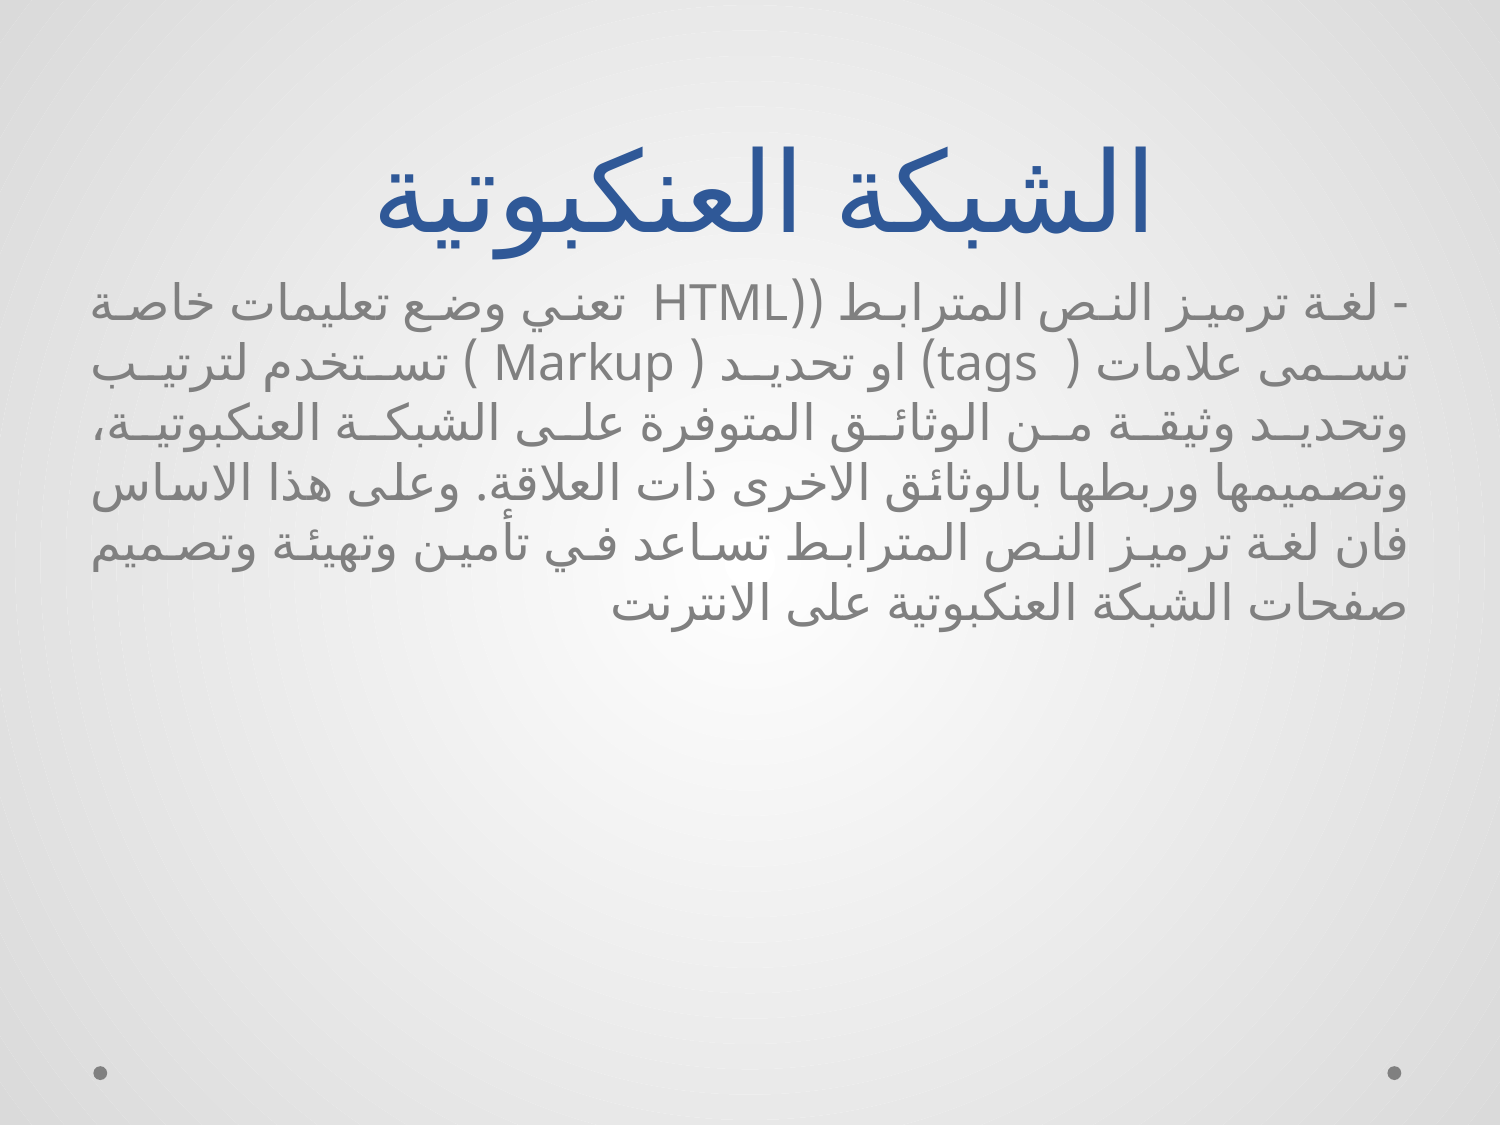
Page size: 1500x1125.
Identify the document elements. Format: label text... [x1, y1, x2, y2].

title الشبكة العنكبوتية [75, 0, 1425, 262]
list - لغة ترميز النص المترابط ((HTML تعني وضع تعليمات خاصة تسمى علامات ( tags) او تحديد ( Markup ) تستخدم لترتيب وتحديد وثيقة من الوثائق المتوفرة على الشبكة العنكبوتية، وتصميمها وربطها بالوثائق الاخرى ذات العلاقة. وعلى هذا الاساس فان لغة ترميز النص المترابط تساعد في تأمين وتهيئة وتصميم صفحات الشبكة العنكبوتية على الانترنت [75, 262, 1425, 1005]
